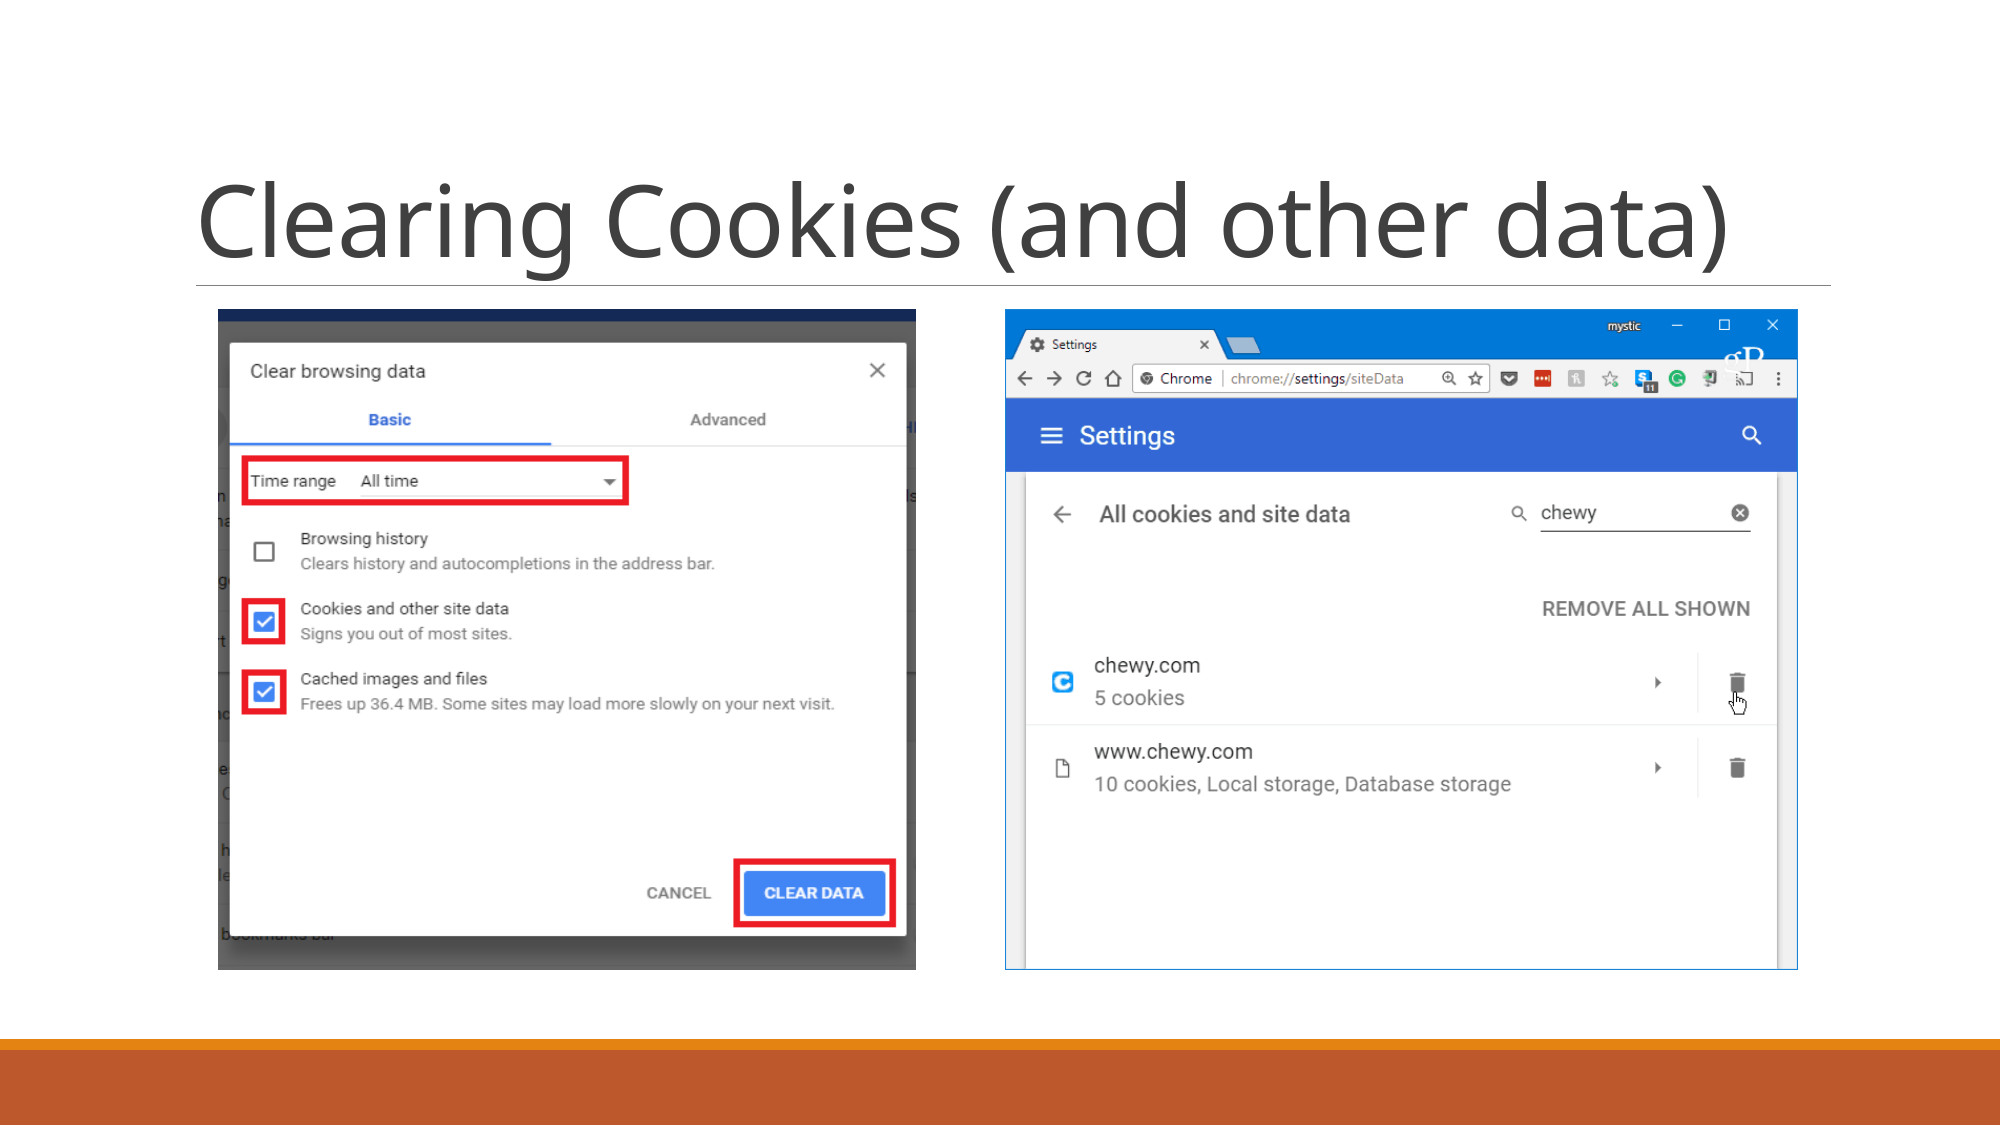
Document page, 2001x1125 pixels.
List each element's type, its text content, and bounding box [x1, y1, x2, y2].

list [217, 309, 917, 970]
title Clearing Cookies (and other data) [180, 47, 1830, 285]
picture [1004, 309, 1798, 970]
